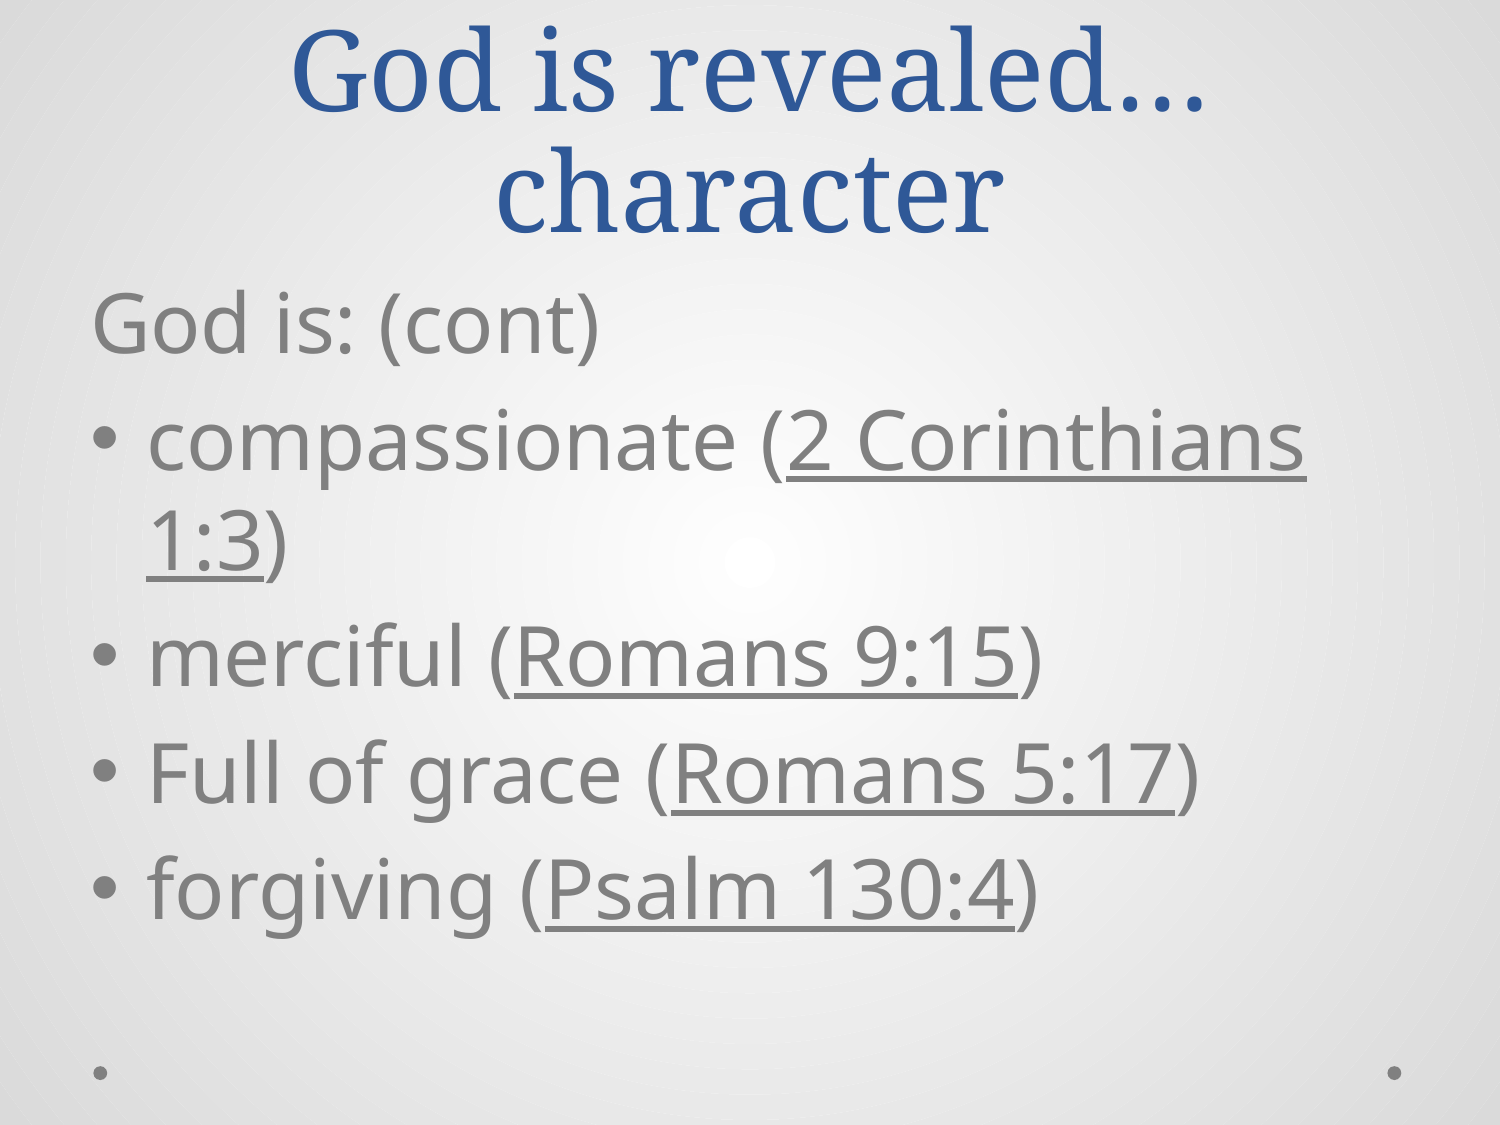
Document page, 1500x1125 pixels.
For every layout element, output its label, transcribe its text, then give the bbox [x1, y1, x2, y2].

list God is: (cont) compassionate (2 Corinthians 1:3) merciful (Romans 9:15) Full of grace (Romans 5:17) forgiving (Psalm 130:4) [75, 262, 1425, 1005]
title God is revealed…character [75, 0, 1425, 262]
